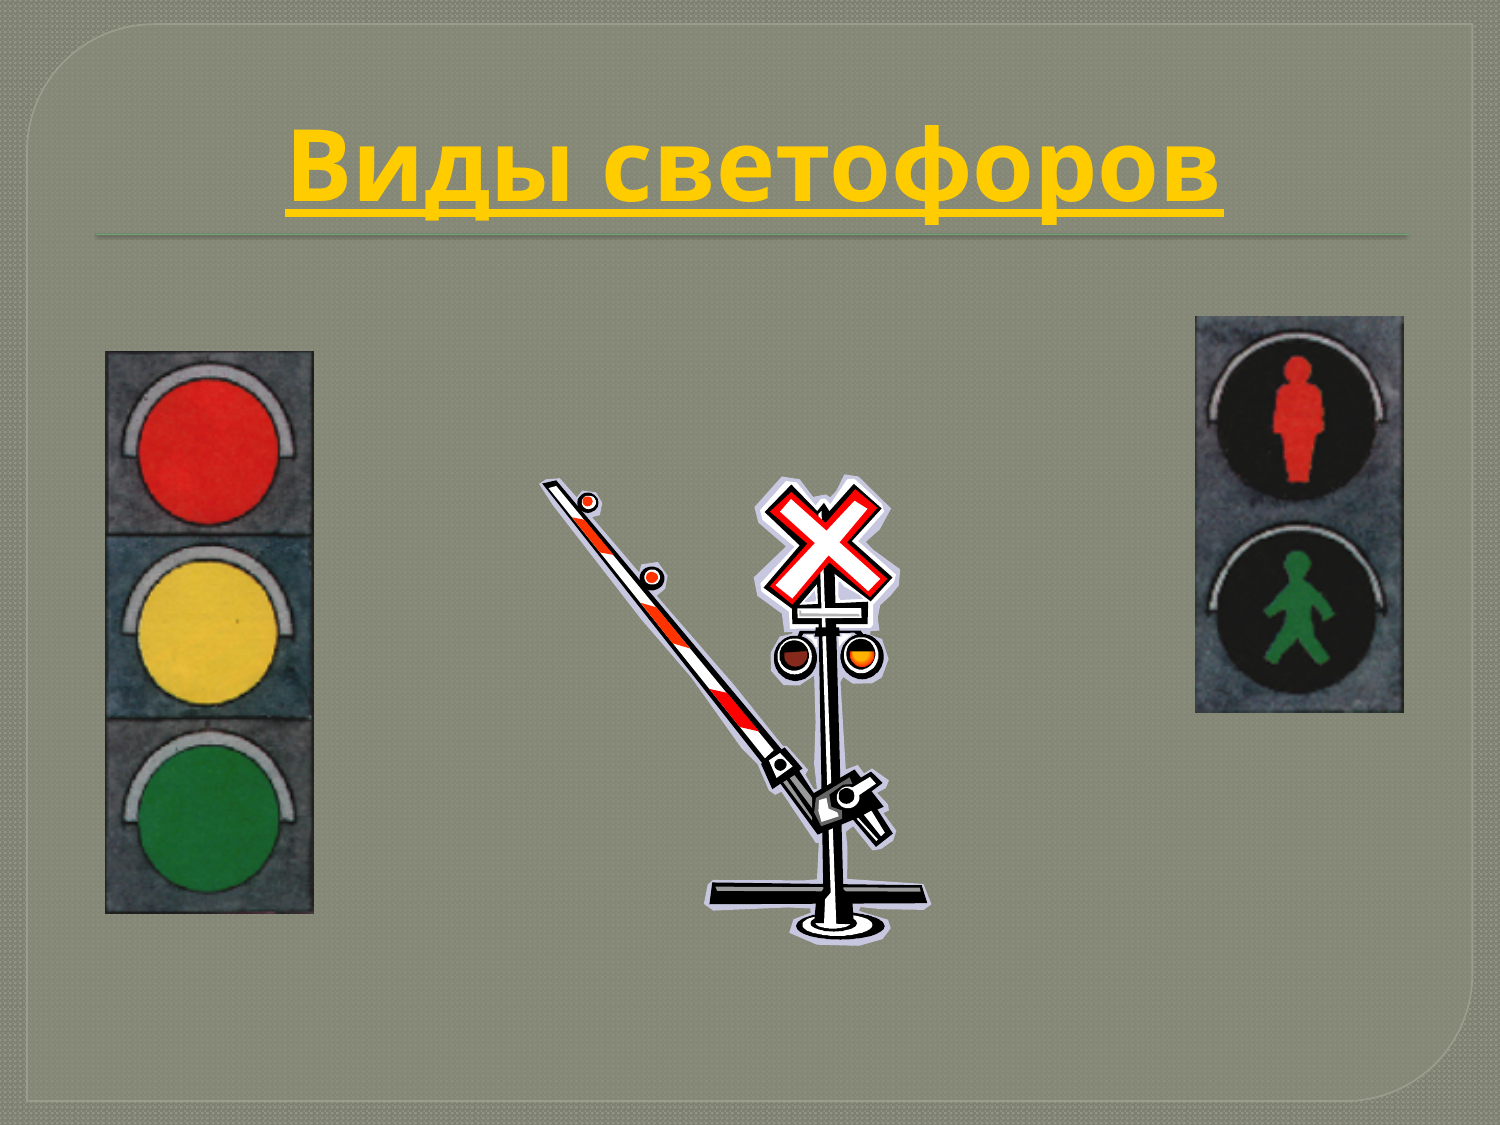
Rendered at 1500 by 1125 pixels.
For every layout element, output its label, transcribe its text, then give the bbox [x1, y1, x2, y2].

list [105, 351, 314, 915]
title Виды светофоров [75, 41, 1425, 230]
picture [538, 468, 939, 954]
picture [1195, 316, 1404, 713]
